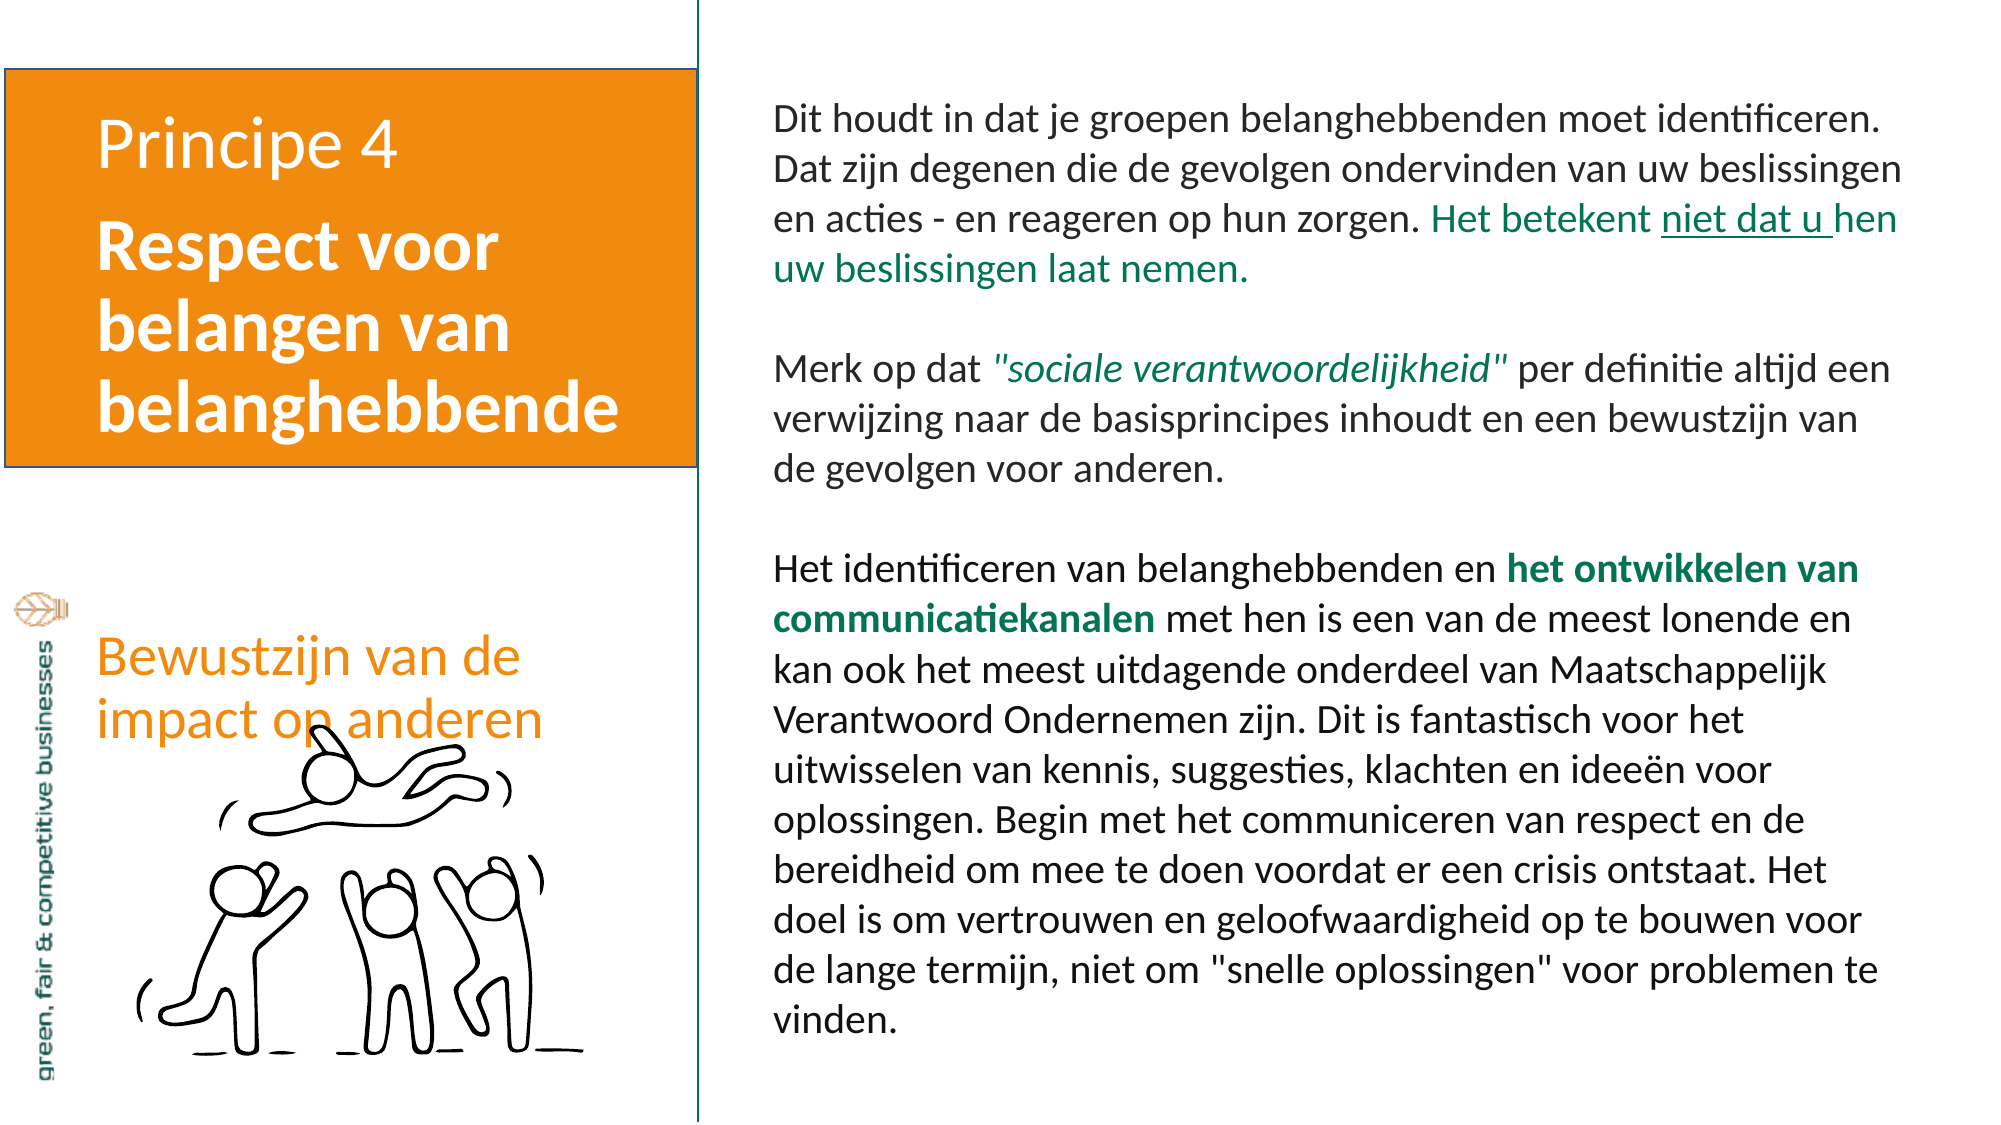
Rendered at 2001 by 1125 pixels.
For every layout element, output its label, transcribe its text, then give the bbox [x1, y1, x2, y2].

list Dit houdt in dat je groepen belanghebbenden moet identificeren. Dat zijn degenen die de gevolgen ondervinden van uw beslissingen en acties - en reageren op hun zorgen. Het betekent niet dat u hen uw beslissingen laat nemen. Merk op dat "sociale verantwoordelijkheid" per definitie altijd een verwijzing naar de basisprincipes inhoudt en een bewustzijn van de gevolgen voor anderen. Het identificeren van belanghebbenden en het ontwikkelen van communicatiekanalen met hen is een van de meest lonende en kan ook het meest uitdagende onderdeel van Maatschappelijk Verantwoord Ondernemen zijn. Dit is fantastisch voor het uitwisselen van kennis, suggesties, klachten en ideeën voor oplossingen. Begin met het communiceren van respect en de bereidheid om mee te doen voordat er een crisis ontstaat. Het doel is om vertrouwen en geloofwaardigheid op te bouwen voor de lange termijn, niet om "snelle oplossingen" voor problemen te vinden. [758, 83, 1923, 771]
picture [1, 583, 81, 1121]
list Principe 4 Respect voor belangen van belanghebbenden Bewustzijn van de impact op anderen [81, 96, 663, 1018]
text_box [4, 68, 698, 468]
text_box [136, 724, 584, 1056]
